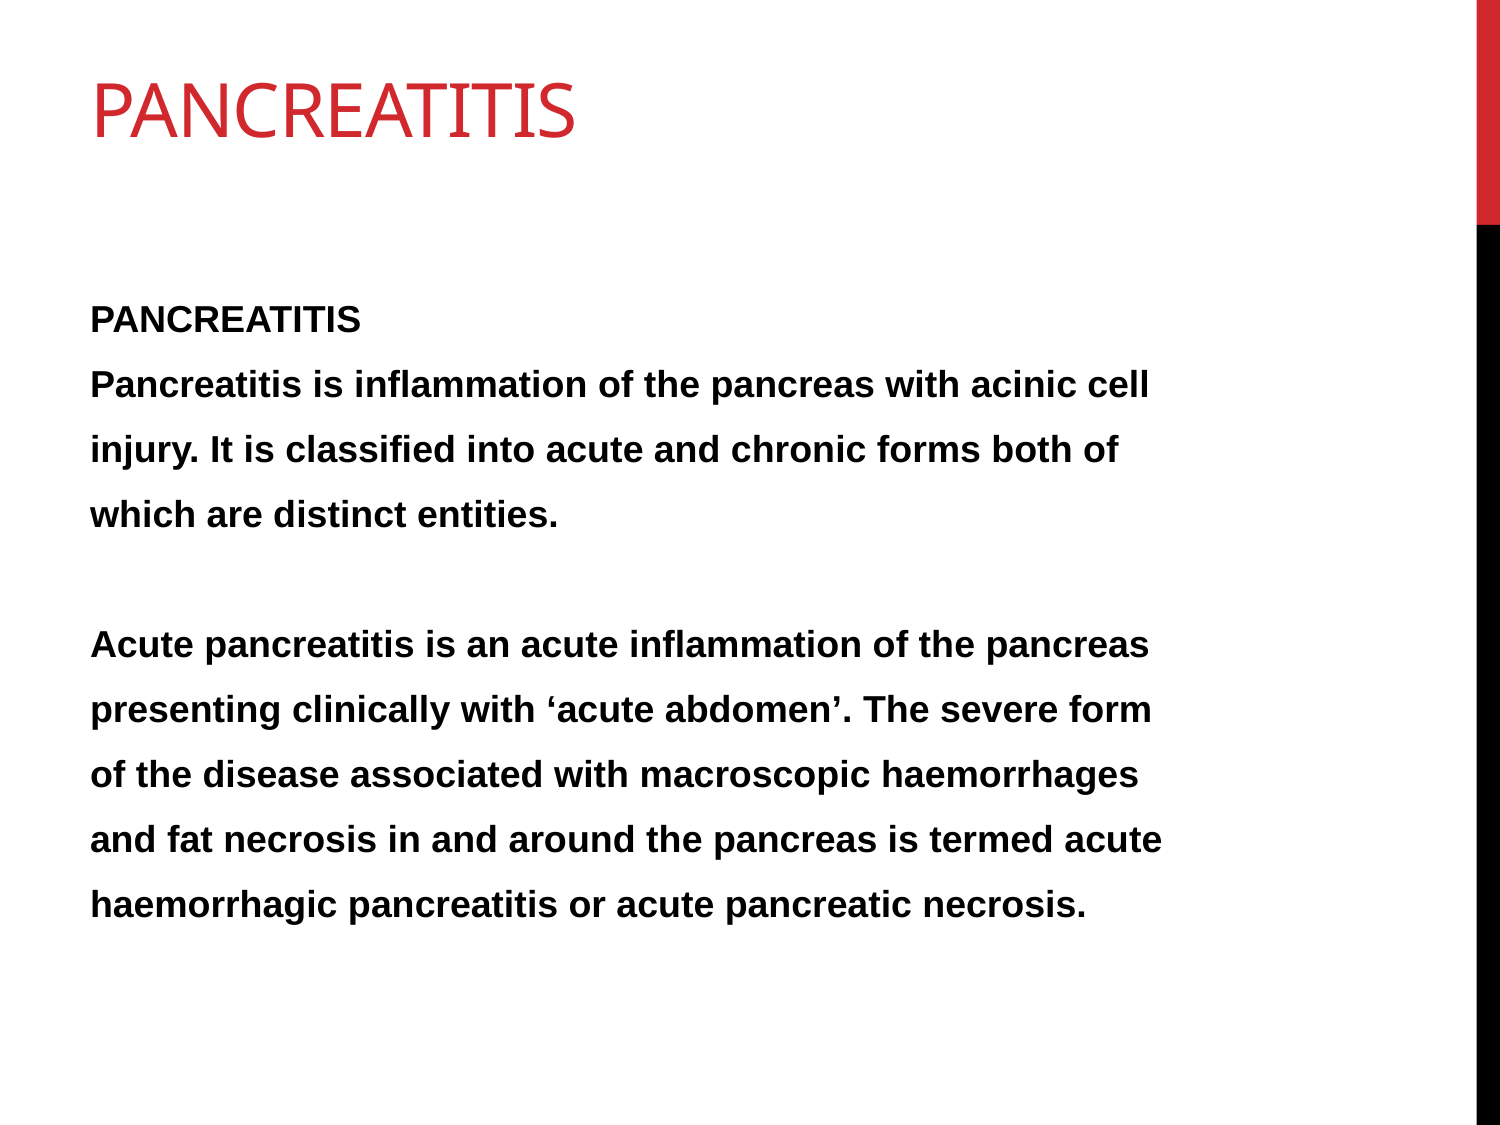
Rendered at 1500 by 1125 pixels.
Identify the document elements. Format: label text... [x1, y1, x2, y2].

title PANCREATITIS [75, 25, 1025, 250]
list PANCREATITIS Pancreatitis is inflammation of the pancreas with acinic cell injury. It is classified into acute and chronic forms both of which are distinct entities. Acute pancreatitis is an acute inflammation of the pancreas presenting clinically with ‘acute abdomen’. The severe form of the disease associated with macroscopic haemorrhages and fat necrosis in and around the pancreas is termed acute haemorrhagic pancreatitis or acute pancreatic necrosis. [75, 287, 1325, 1005]
